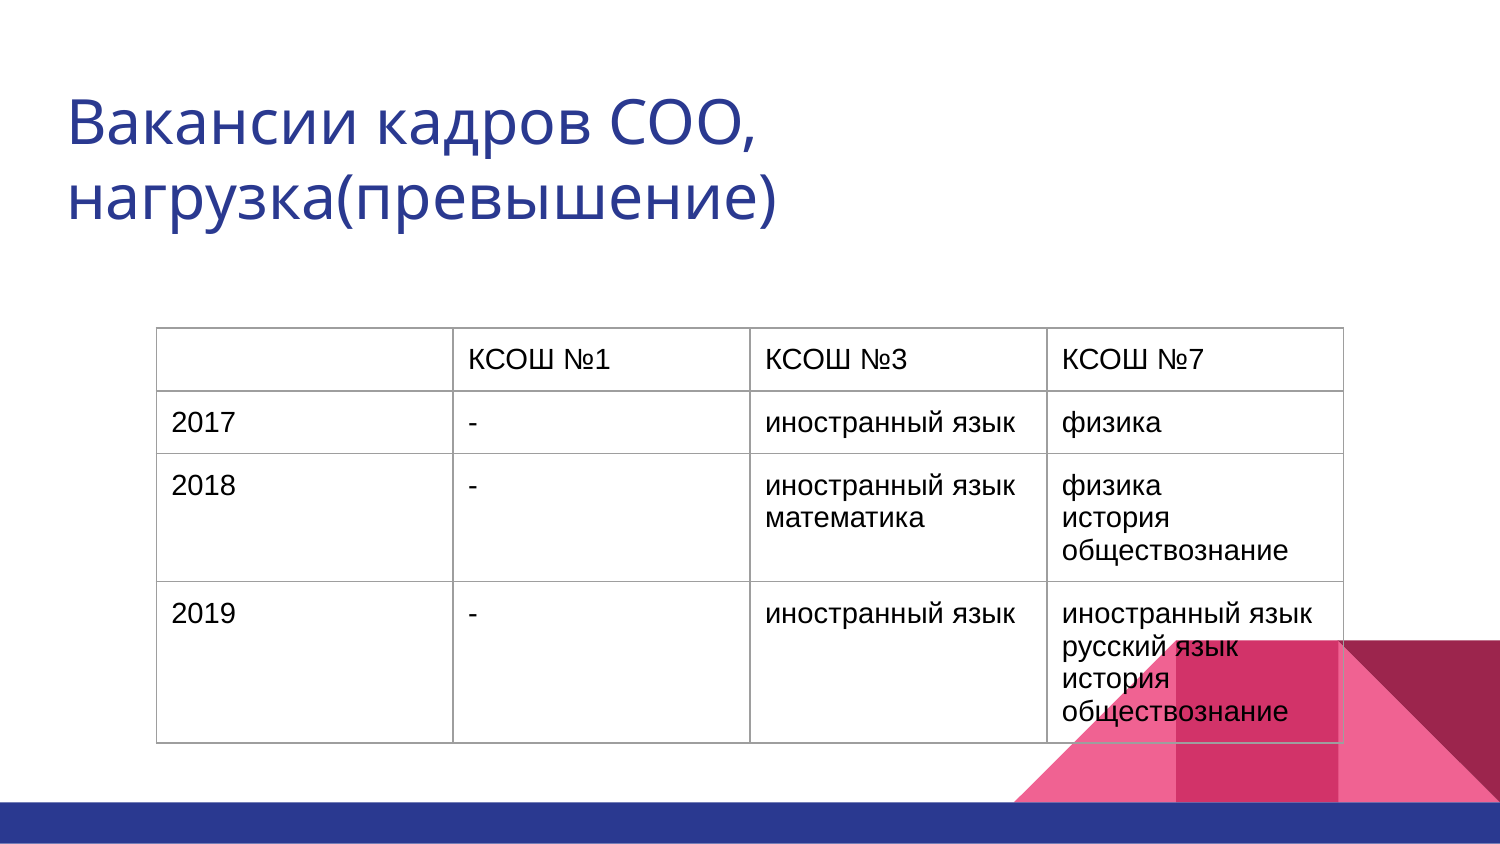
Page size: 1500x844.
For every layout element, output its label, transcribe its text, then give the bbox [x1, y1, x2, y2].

table_cell - [454, 582, 749, 742]
table_cell иностранный язык русский язык история обществознание [1048, 582, 1343, 742]
table_cell физика история обществознание [1048, 454, 1343, 581]
table_cell физика [1048, 392, 1343, 453]
table_header КСОШ №7 [1048, 329, 1343, 390]
table_cell 2017 [157, 392, 452, 453]
table_cell 2018 [157, 454, 452, 581]
table_cell 2019 [157, 582, 452, 742]
table_cell иностранный язык математика [751, 454, 1046, 581]
table_cell - [454, 392, 749, 453]
table_cell иностранный язык [751, 582, 1046, 742]
table_header КСОШ №3 [751, 329, 1046, 390]
table_cell - [454, 454, 749, 581]
table_header КСОШ №1 [454, 329, 749, 390]
title Вакансии кадров СОО, нагрузка(превышение) [51, 67, 1449, 167]
table_cell иностранный язык [751, 392, 1046, 453]
table_header [157, 329, 452, 390]
